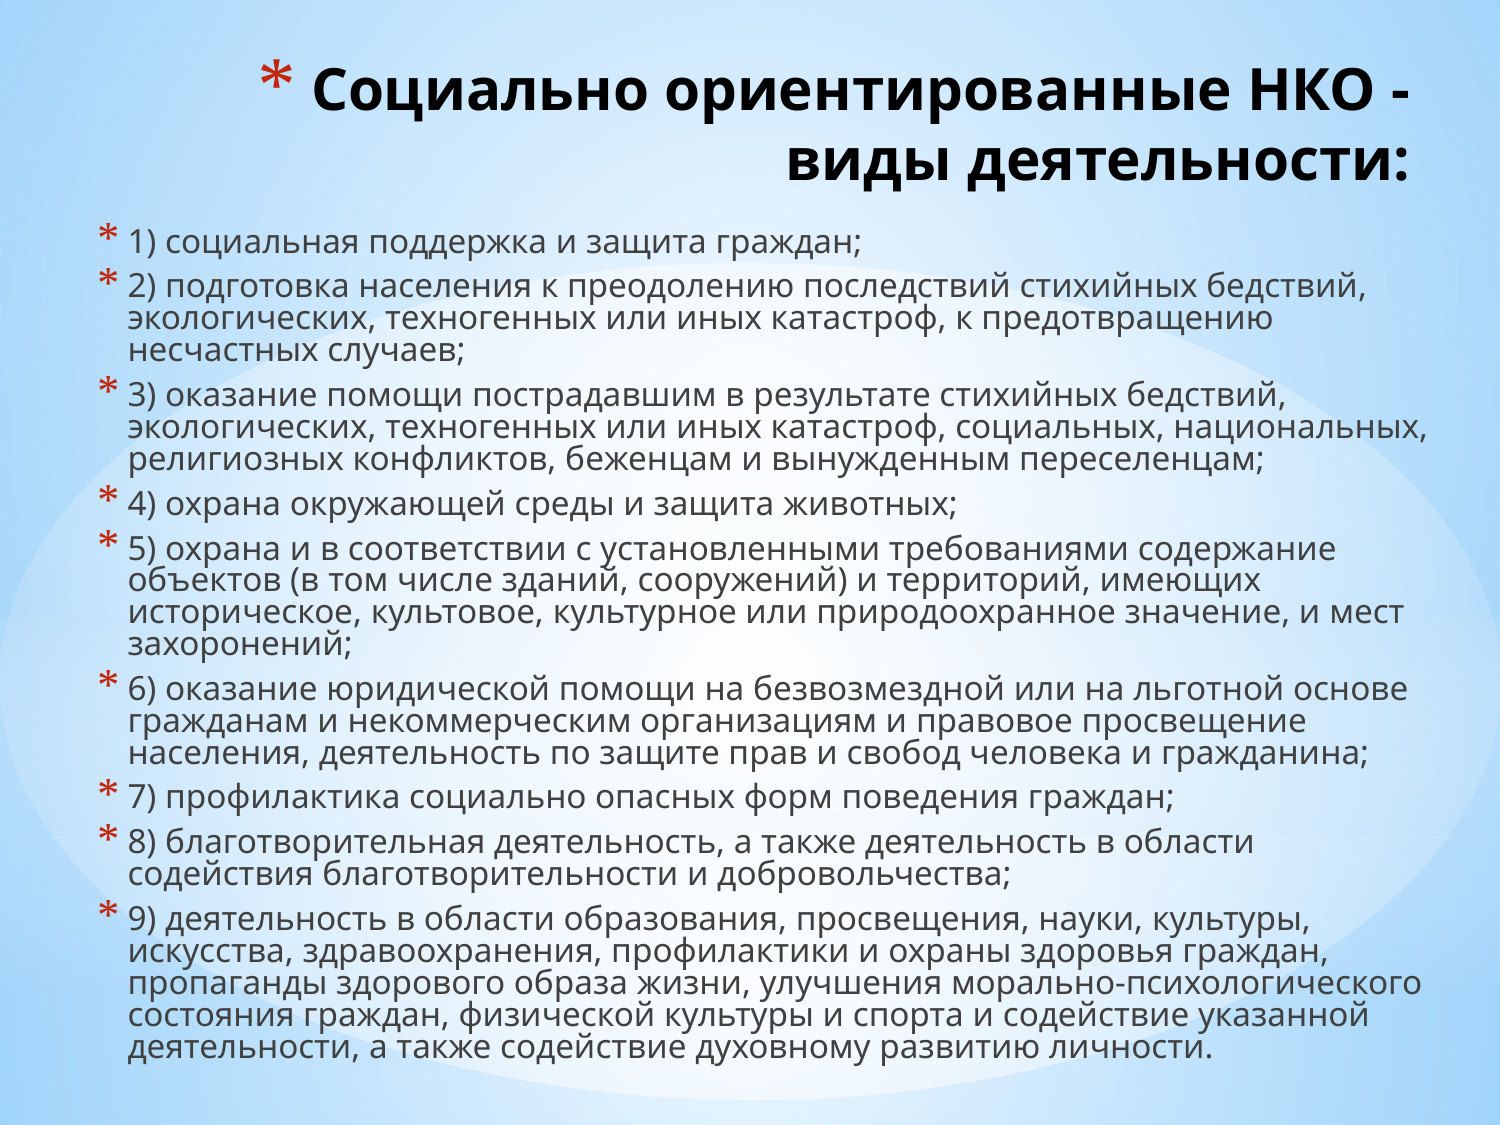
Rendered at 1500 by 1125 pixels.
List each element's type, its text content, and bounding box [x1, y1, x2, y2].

title Социально ориентированные НКО - виды деятельности: [75, 45, 1425, 197]
list 1) социальная поддержка и защита граждан; 2) подготовка населения к преодолению последствий стихийных бедствий, экологических, техногенных или иных катастроф, к предотвращению несчастных случаев; 3) оказание помощи пострадавшим в результате стихийных бедствий, экологических, техногенных или иных катастроф, социальных, национальных, религиозных конфликтов, беженцам и вынужденным переселенцам; 4) охрана окружающей среды и защита животных; 5) охрана и в соответствии с установленными требованиями содержание объектов (в том числе зданий, сооружений) и территорий, имеющих историческое, культовое, культурное или природоохранное значение, и мест захоронений; 6) оказание юридической помощи на безвозмездной или на льготной основе гражданам и некоммерческим организациям и правовое просвещение населения, деятельность по защите прав и свобод человека и гражданина; 7) профилактика социально опасных форм поведения граждан; 8) благотворительная деятельность, а также деятельность в области содействия благотворительности и добровольчества; 9) деятельность в области образования, просвещения, науки, культуры, искусства, здравоохранения, профилактики и охраны здоровья граждан, пропаганды здорового образа жизни, улучшения морально-психологического состояния граждан, физической культуры и спорта и содействие указанной деятельности, а также содействие духовному развитию личности. [74, 219, 1448, 1083]
